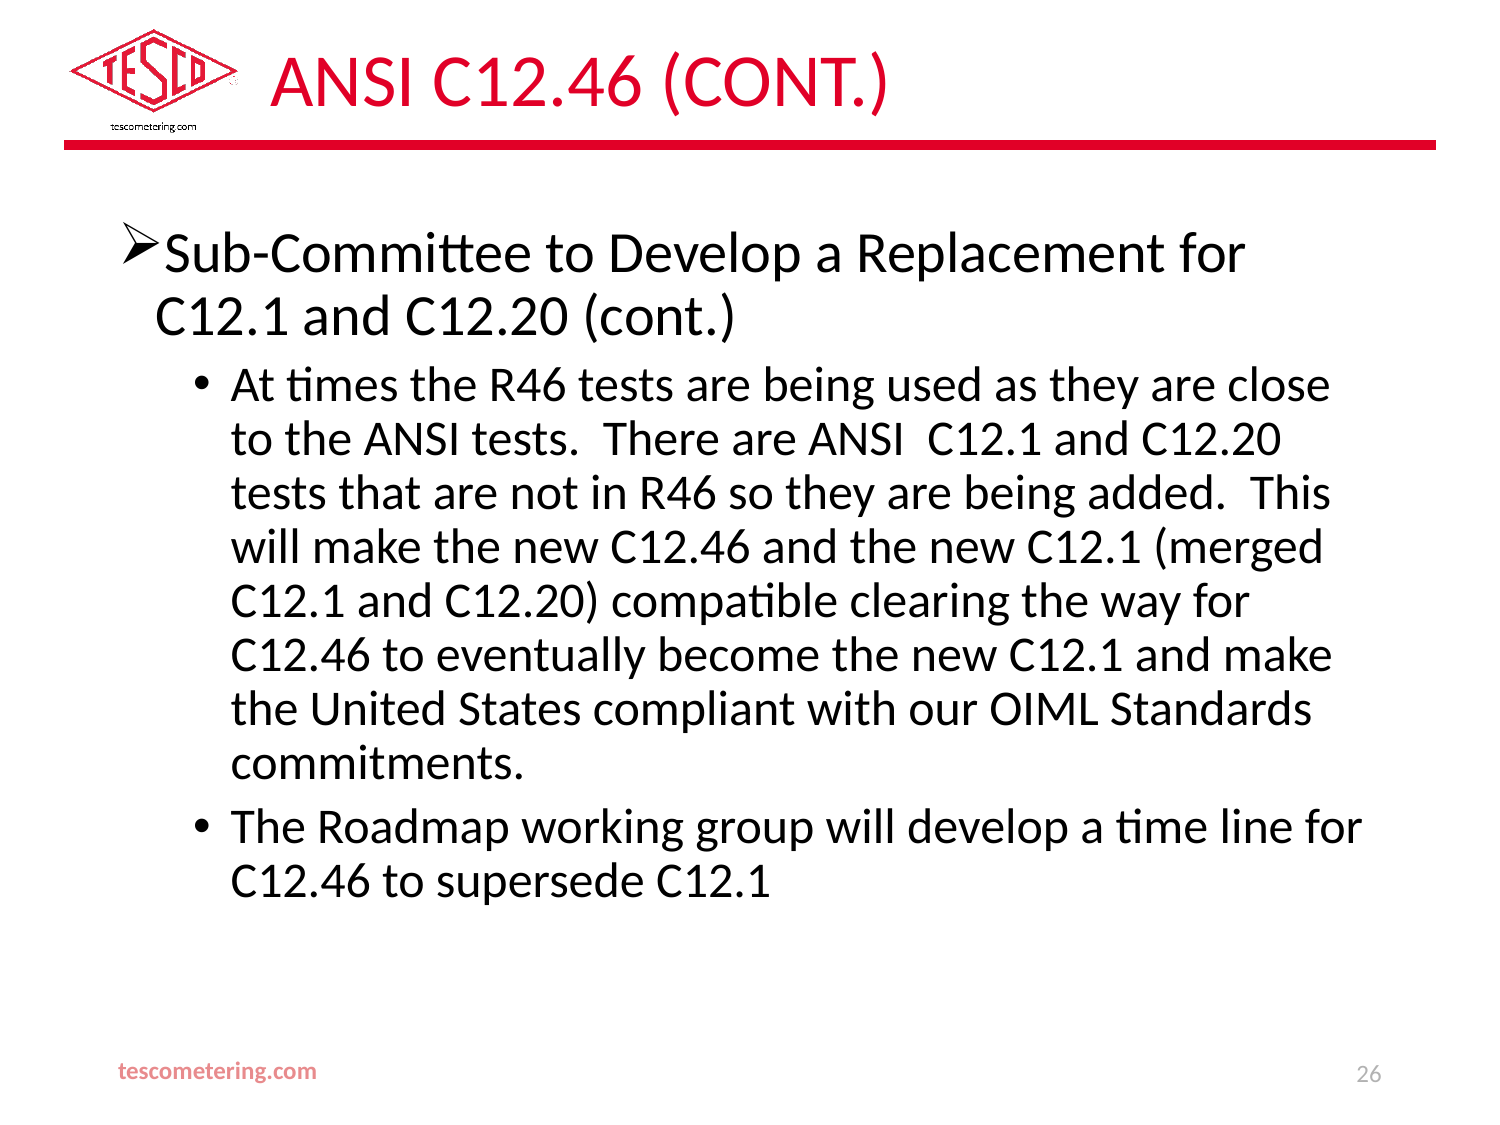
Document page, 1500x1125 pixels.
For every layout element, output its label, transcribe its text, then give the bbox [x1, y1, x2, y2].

list Sub-Committee to Develop a Replacement for C12.1 and C12.20 (cont.) At times the R46 tests are being used as they are close to the ANSI tests. There are ANSI C12.1 and C12.20 tests that are not in R46 so they are being added. This will make the new C12.46 and the new C12.1 (merged C12.1 and C12.20) compatible clearing the way for C12.46 to eventually become the new C12.1 and make the United States compliant with our OIML Standards commitments. The Roadmap working group will develop a time line for C12.46 to supersede C12.1 [103, 214, 1397, 1010]
title ANSI C12.46 (cont.) [255, 25, 1438, 138]
slide_number 26 [1059, 1042, 1397, 1103]
picture [69, 29, 238, 133]
footer tescometering.com [103, 1039, 610, 1100]
